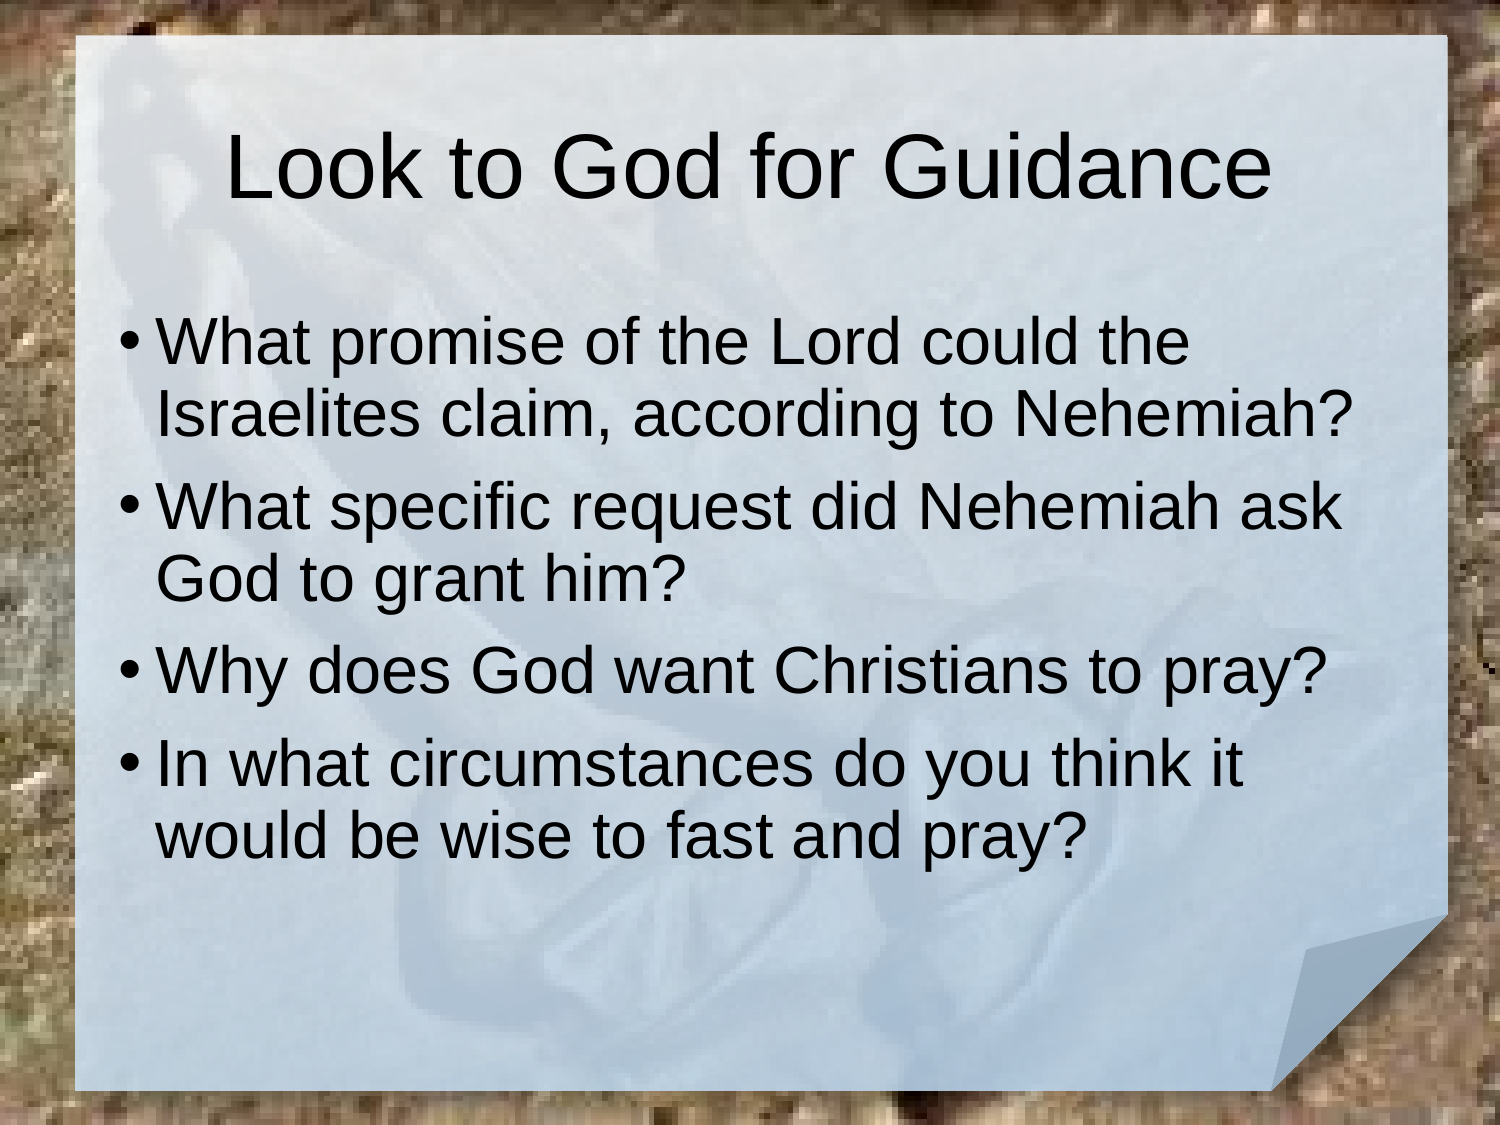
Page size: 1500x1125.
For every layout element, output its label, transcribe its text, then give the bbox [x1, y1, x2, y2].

list What promise of the Lord could the Israelites claim, according to Nehemiah? What specific request did Nehemiah ask God to grant him? Why does God want Christians to pray? In what circumstances do you think it would be wise to fast and pray? [103, 299, 1397, 1014]
picture [0, 0, 1500, 1125]
title Look to God for Guidance [103, 59, 1397, 278]
